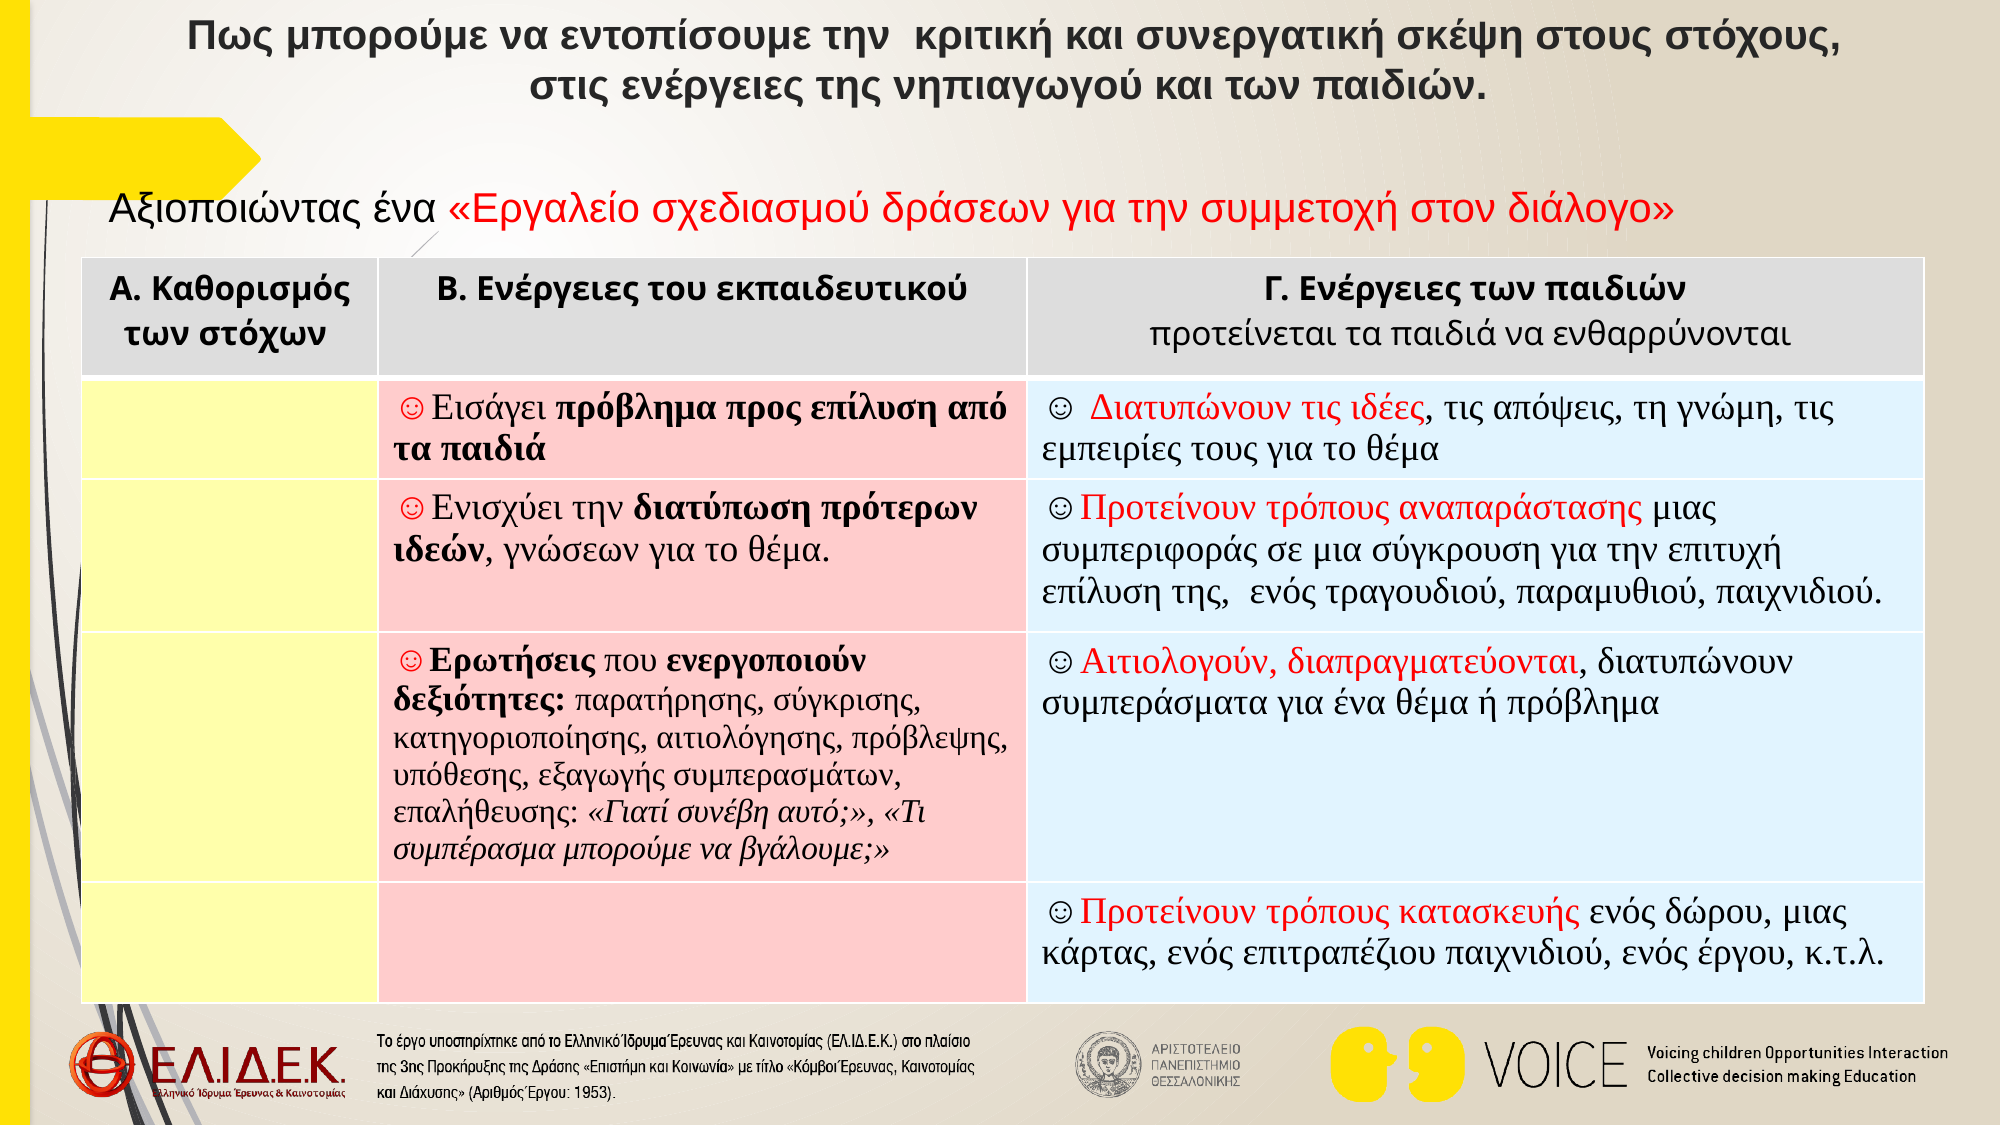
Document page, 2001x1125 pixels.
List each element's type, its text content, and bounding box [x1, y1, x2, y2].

table_cell [82, 480, 377, 631]
list Αξιοποιώντας ένα «Εργαλείο σχεδιασμού δράσεων για την συμμετοχή στον διάλογο» [93, 1004, 1851, 1009]
table_cell ☺Προτείνουν τρόπους κατασκευής ενός δώρου, μιας κάρτας, ενός επιτραπέζιου παιχνιδιού, ενός έργου, κ.τ.λ. [1028, 883, 1923, 1002]
picture [47, 987, 1985, 1125]
table_cell ☺Εισάγει πρόβλημα προς επίλυση από τα παιδιά [379, 381, 1026, 478]
table_header Α. Καθορισμός των στόχων [82, 258, 377, 375]
table_cell ☺Προτείνουν τρόπους αναπαράστασης μιας συμπεριφοράς σε μια σύγκρουση για την επιτυχή επίλυση της, ενός τραγουδιού, παραμυθιού, παιχνιδιού. [1028, 480, 1923, 631]
table_cell ☺ Διατυπώνουν τις ιδέες, τις απόψεις, τη γνώμη, τις εμπειρίες τους για το θέμα [1028, 381, 1923, 478]
title Πως μπορούμε να εντοπίσουμε την κριτική και συνεργατική σκέψη στους στόχους, στις ενέργειες της νηπιαγωγού και των παιδιών. [126, 0, 1914, 141]
table_cell [379, 883, 1026, 1002]
table_cell [82, 633, 377, 881]
list Αξιοποιώντας ένα «Εργαλείο σχεδιασμού δράσεων για την συμμετοχή στον διάλογο» [93, 173, 1851, 257]
table_cell [82, 381, 377, 478]
table_cell [82, 883, 377, 1002]
table_cell ☺Ερωτήσεις που ενεργοποιούν δεξιότητες: παρατήρησης, σύγκρισης, κατηγοριοποίησης, αιτιολόγησης, πρόβλεψης, υπόθεσης, εξαγωγής συμπερασμάτων, επαλήθευσης: «Γιατί συνέβη αυτό;», «Τι συμπέρασμα μπορούμε να βγάλουμε;» [379, 633, 1026, 881]
table_header Γ. Ενέργειες των παιδιών προτείνεται τα παιδιά να ενθαρρύνονται [1028, 258, 1923, 375]
table_cell ☺Ενισχύει την διατύπωση πρότερων ιδεών, γνώσεων για το θέμα. [379, 480, 1026, 631]
table_cell ☺Αιτιολογούν, διαπραγματεύονται, διατυπώνουν συμπεράσματα για ένα θέμα ή πρόβλημα [1028, 633, 1923, 881]
table_header Β. Ενέργειες του εκπαιδευτικού [379, 258, 1026, 375]
